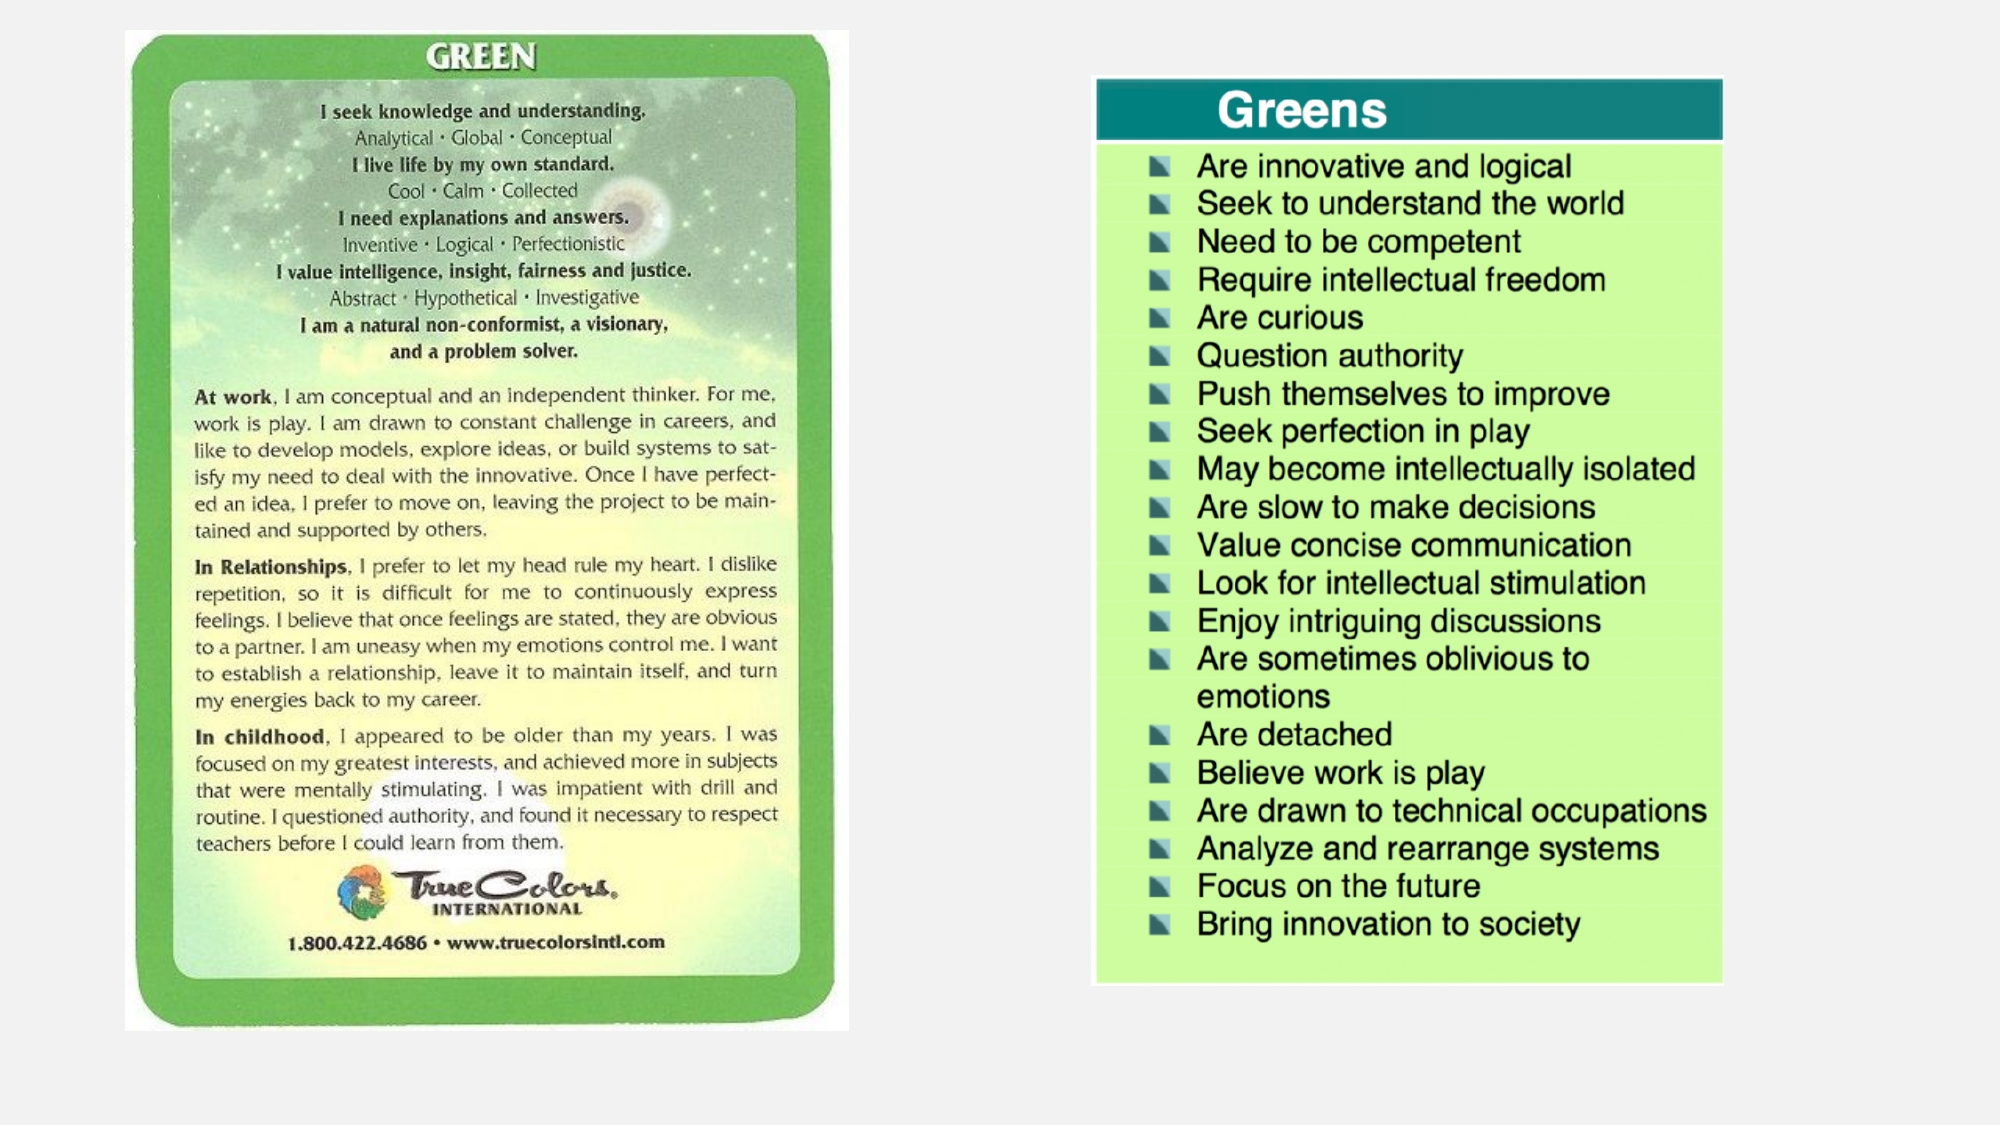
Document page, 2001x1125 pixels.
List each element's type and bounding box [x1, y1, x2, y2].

picture [125, 30, 849, 1031]
picture [1091, 75, 1724, 986]
